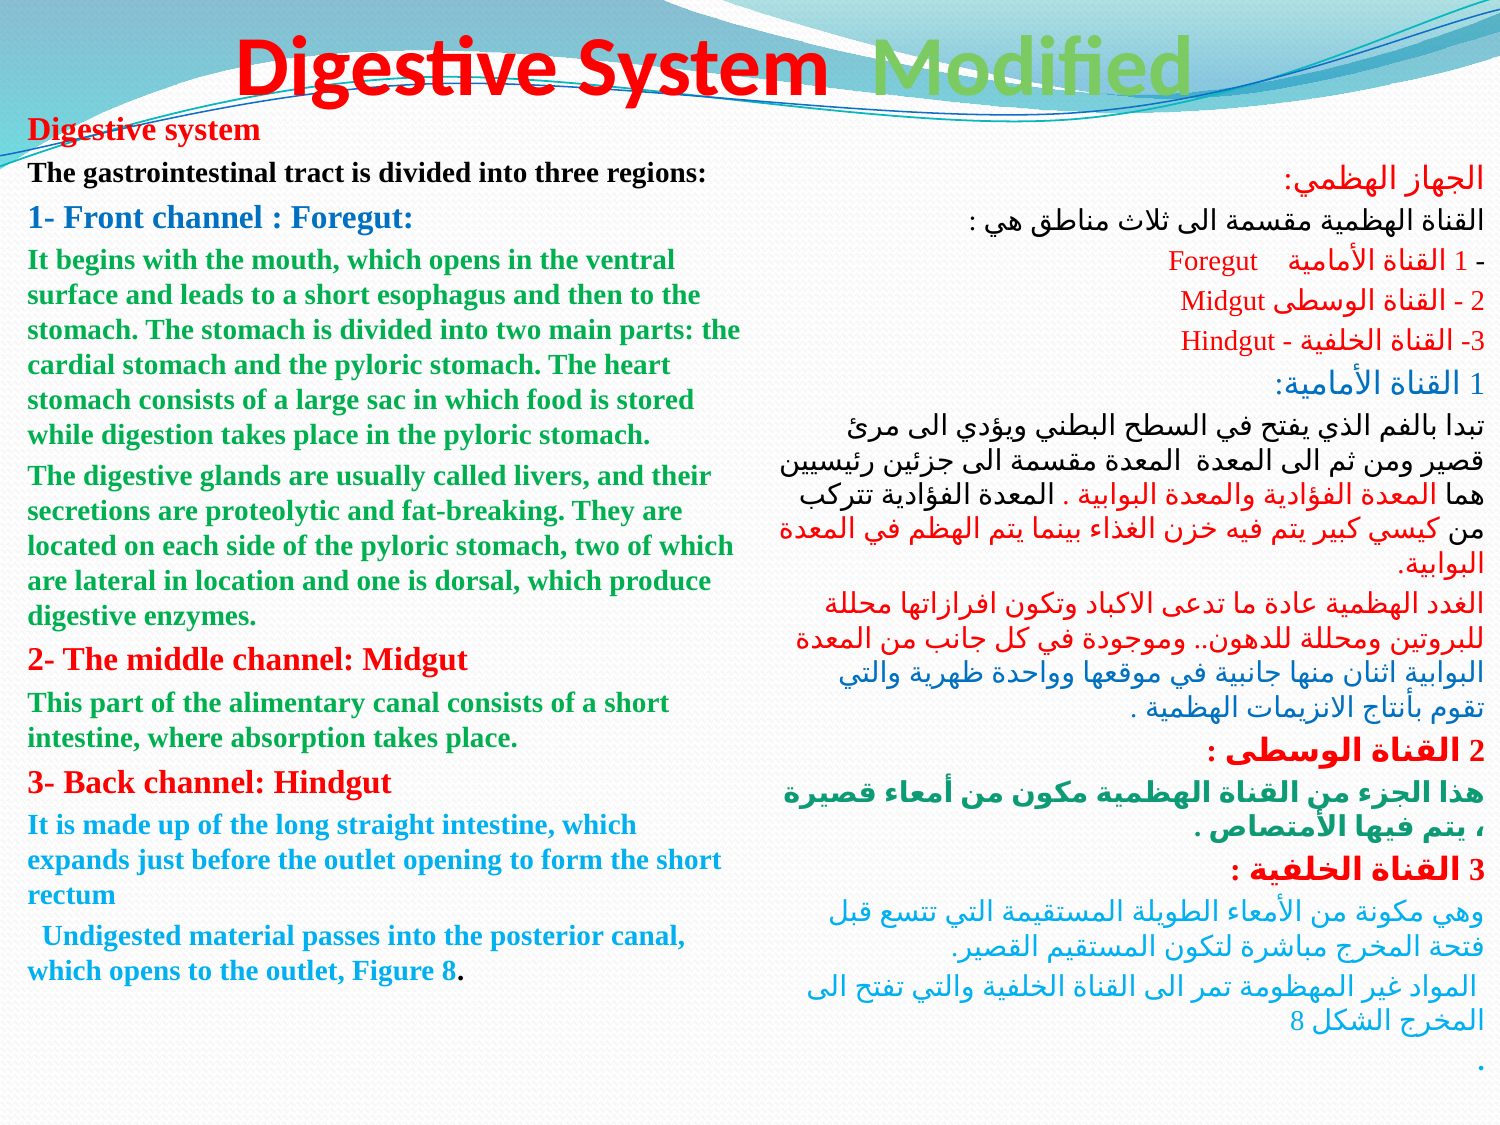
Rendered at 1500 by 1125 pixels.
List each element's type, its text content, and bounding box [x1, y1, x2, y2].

list الجهاز الهظمي: القناة الهظمية مقسمة الى ثلاث مناطق هي : - 1 القناة الأمامية Foregut 2 - القناة الوسطى Midgut 3- القناة الخلفية - Hindgut 1 القناة الأمامية: تبدا بالفم الذي يفتح في السطح البطني ويؤدي الى مرئ قصير ومن ثم الى المعدة المعدة مقسمة الى جزئين رئيسيين هما المعدة الفؤادية والمعدة البوابية . المعدة الفؤادية تتركب من كيسي كبير يتم فيه خزن الغذاء بينما يتم الهظم في المعدة البوابية. الغدد الهظمية عادة ما تدعى الاكباد وتكون افرازاتها محللة للبروتين ومحللة للدهون.. وموجودة في كل جانب من المعدة البوابية اثنان منها جانبية في موقعها وواحدة ظهرية والتي تقوم بأنتاج الانزيمات الهظمية . 2 القناة الوسطى : هذا الجزء من القناة الهظمية مكون من أمعاء قصيرة ، يتم فيها الأمتصاص . 3 القناة الخلفية : وهي مكونة من الأمعاء الطويلة المستقيمة التي تتسع قبل فتحة المخرج مباشرة لتكون المستقيم القصير. المواد غير المهظومة تمر الى القناة الخلفية والتي تفتح الى المخرج الشكل 8 . [762, 149, 1500, 1100]
title Digestive System Modified [50, 1, 1400, 113]
list Digestive system The gastrointestinal tract is divided into three regions: 1- Front channel : Foregut: It begins with the mouth, which opens in the ventral surface and leads to a short esophagus and then to the stomach. The stomach is divided into two main parts: the cardial stomach and the pyloric stomach. The heart stomach consists of a large sac in which food is stored while digestion takes place in the pyloric stomach. The digestive glands are usually called livers, and their secretions are proteolytic and fat-breaking. They are located on each side of the pyloric stomach, two of which are lateral in location and one is dorsal, which produce digestive enzymes. 2- The middle channel: Midgut This part of the alimentary canal consists of a short intestine, where absorption takes place. 3- Back channel: Hindgut It is made up of the long straight intestine, which expands just before the outlet opening to form the short rectum Undigested material passes into the posterior canal, which opens to the outlet, Figure 8. [12, 99, 763, 1113]
